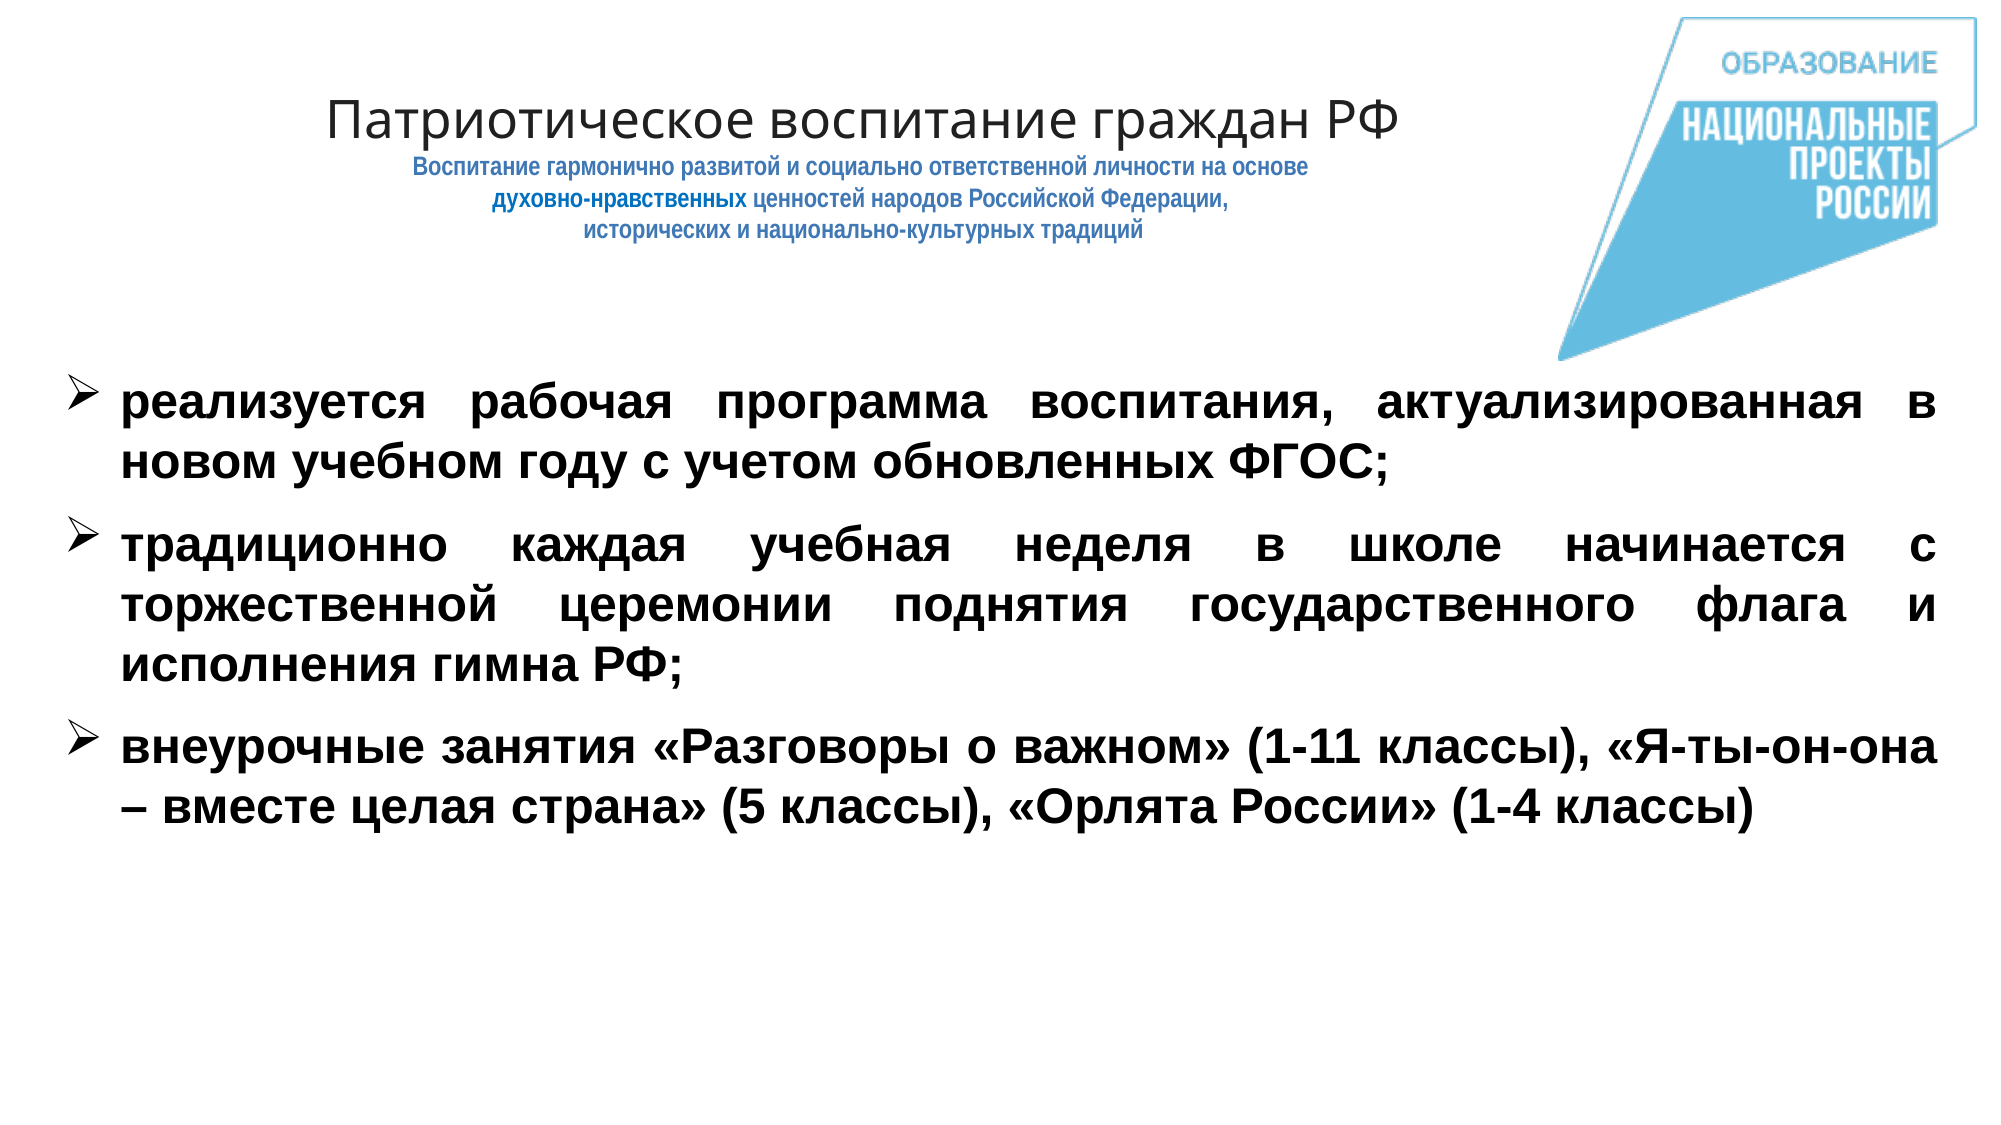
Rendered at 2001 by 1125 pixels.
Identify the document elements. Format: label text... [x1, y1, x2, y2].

list реализуется рабочая программа воспитания, актуализированная в новом учебном году с учетом обновленных ФГОС; традиционно каждая учебная неделя в школе начинается с торжественной церемонии поднятия государственного флага и исполнения гимна РФ; внеурочные занятия «Разговоры о важном» (1-11 классы), «Я-ты-он-она – вместе целая страна» (5 классы), «Орлята России» (1-4 классы) [48, 360, 1953, 957]
title Патриотическое воспитание граждан РФ Воспитание гармонично развитой и социально ответственной личности на основе духовно-нравственных ценностей народов Российской Федерации, исторических и национально-культурных традиций [48, 75, 1558, 300]
picture [1558, 17, 1977, 361]
